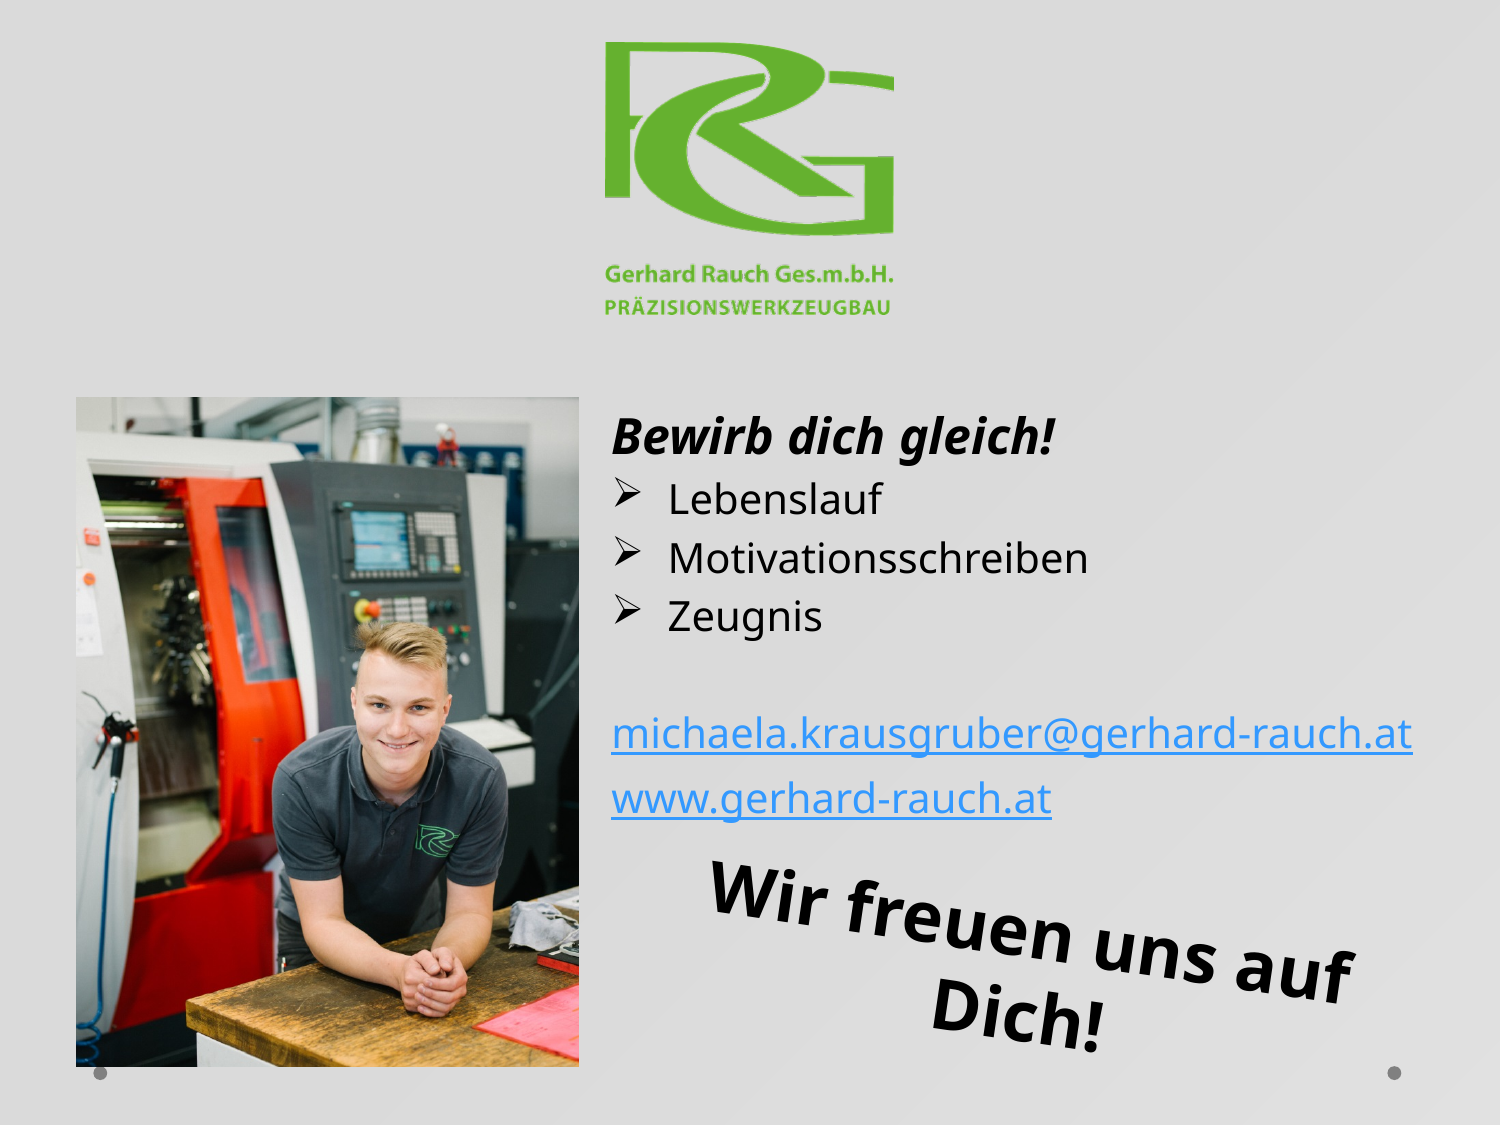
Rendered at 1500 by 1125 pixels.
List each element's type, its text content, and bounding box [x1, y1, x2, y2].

text_box Bewirb dich gleich! Lebenslauf Motivationsschreiben Zeugnis michaela.krausgruber@gerhard-rauch.at www.gerhard-rauch.at [596, 397, 1500, 906]
picture [605, 42, 894, 315]
subtitle Wir freuen uns auf Dich! [596, 906, 1458, 1125]
picture [76, 396, 579, 1067]
